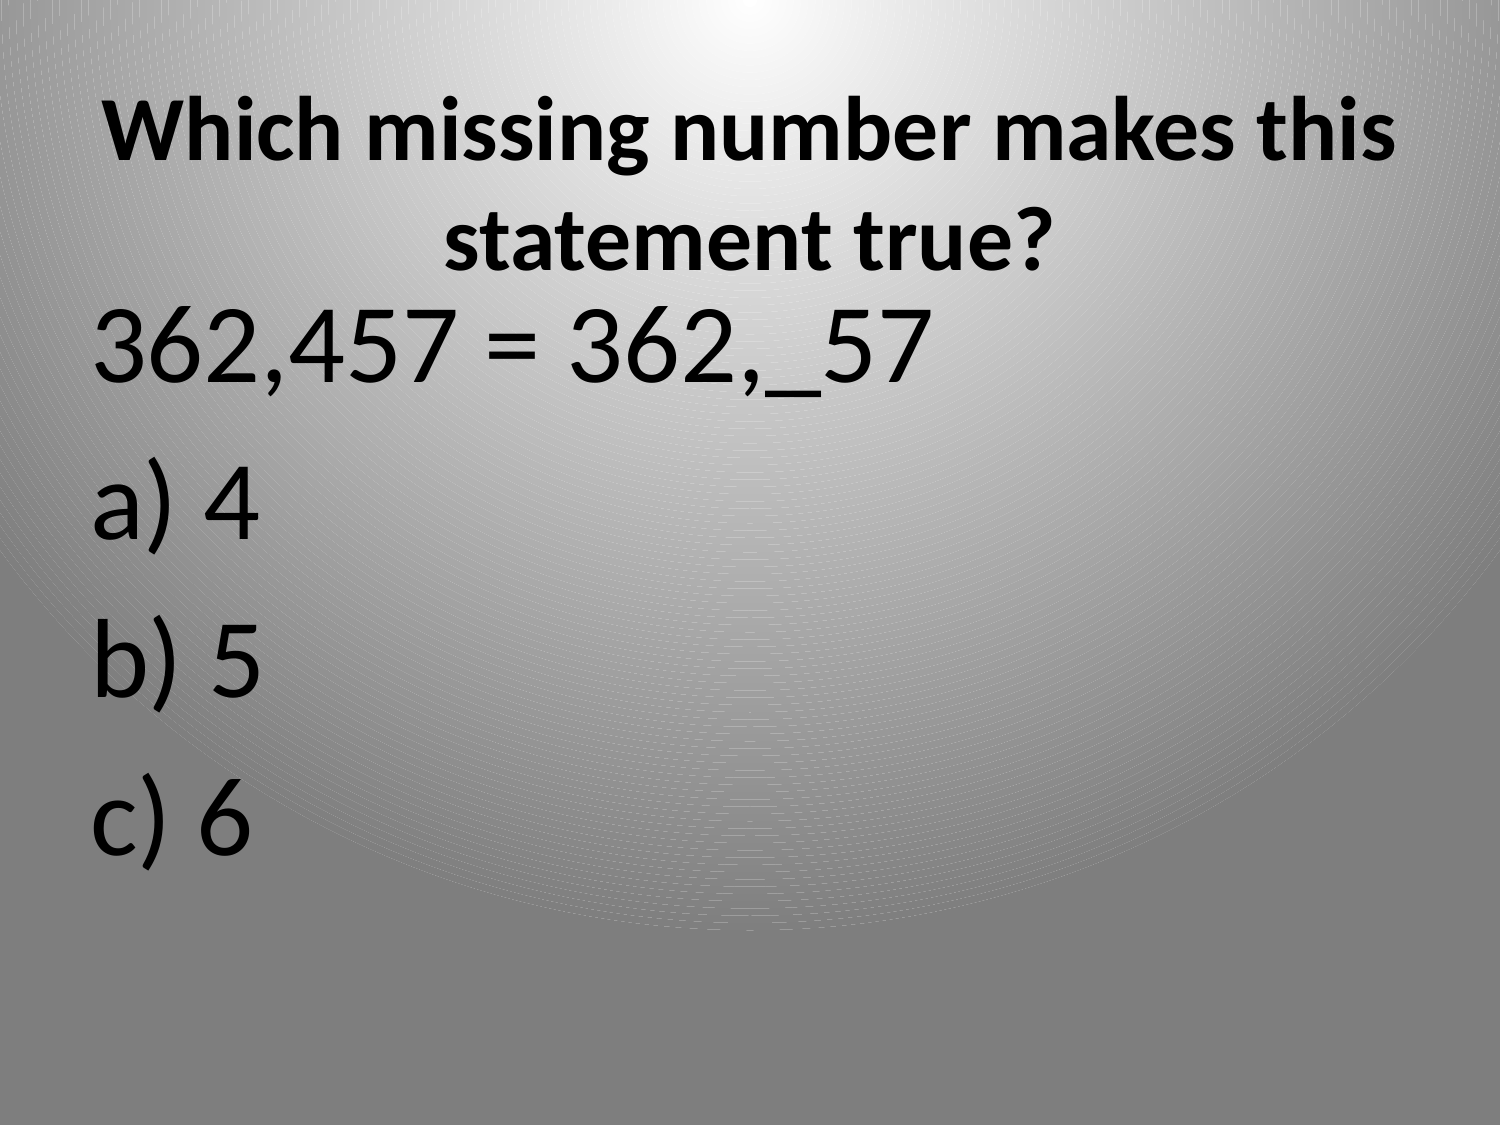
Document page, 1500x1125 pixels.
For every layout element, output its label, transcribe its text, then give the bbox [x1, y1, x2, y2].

list 362,457 = 362,_57 a) 4 b) 5 c) 6 [75, 262, 1425, 1005]
title Which missing number makes this statement true? [75, 45, 1425, 262]
